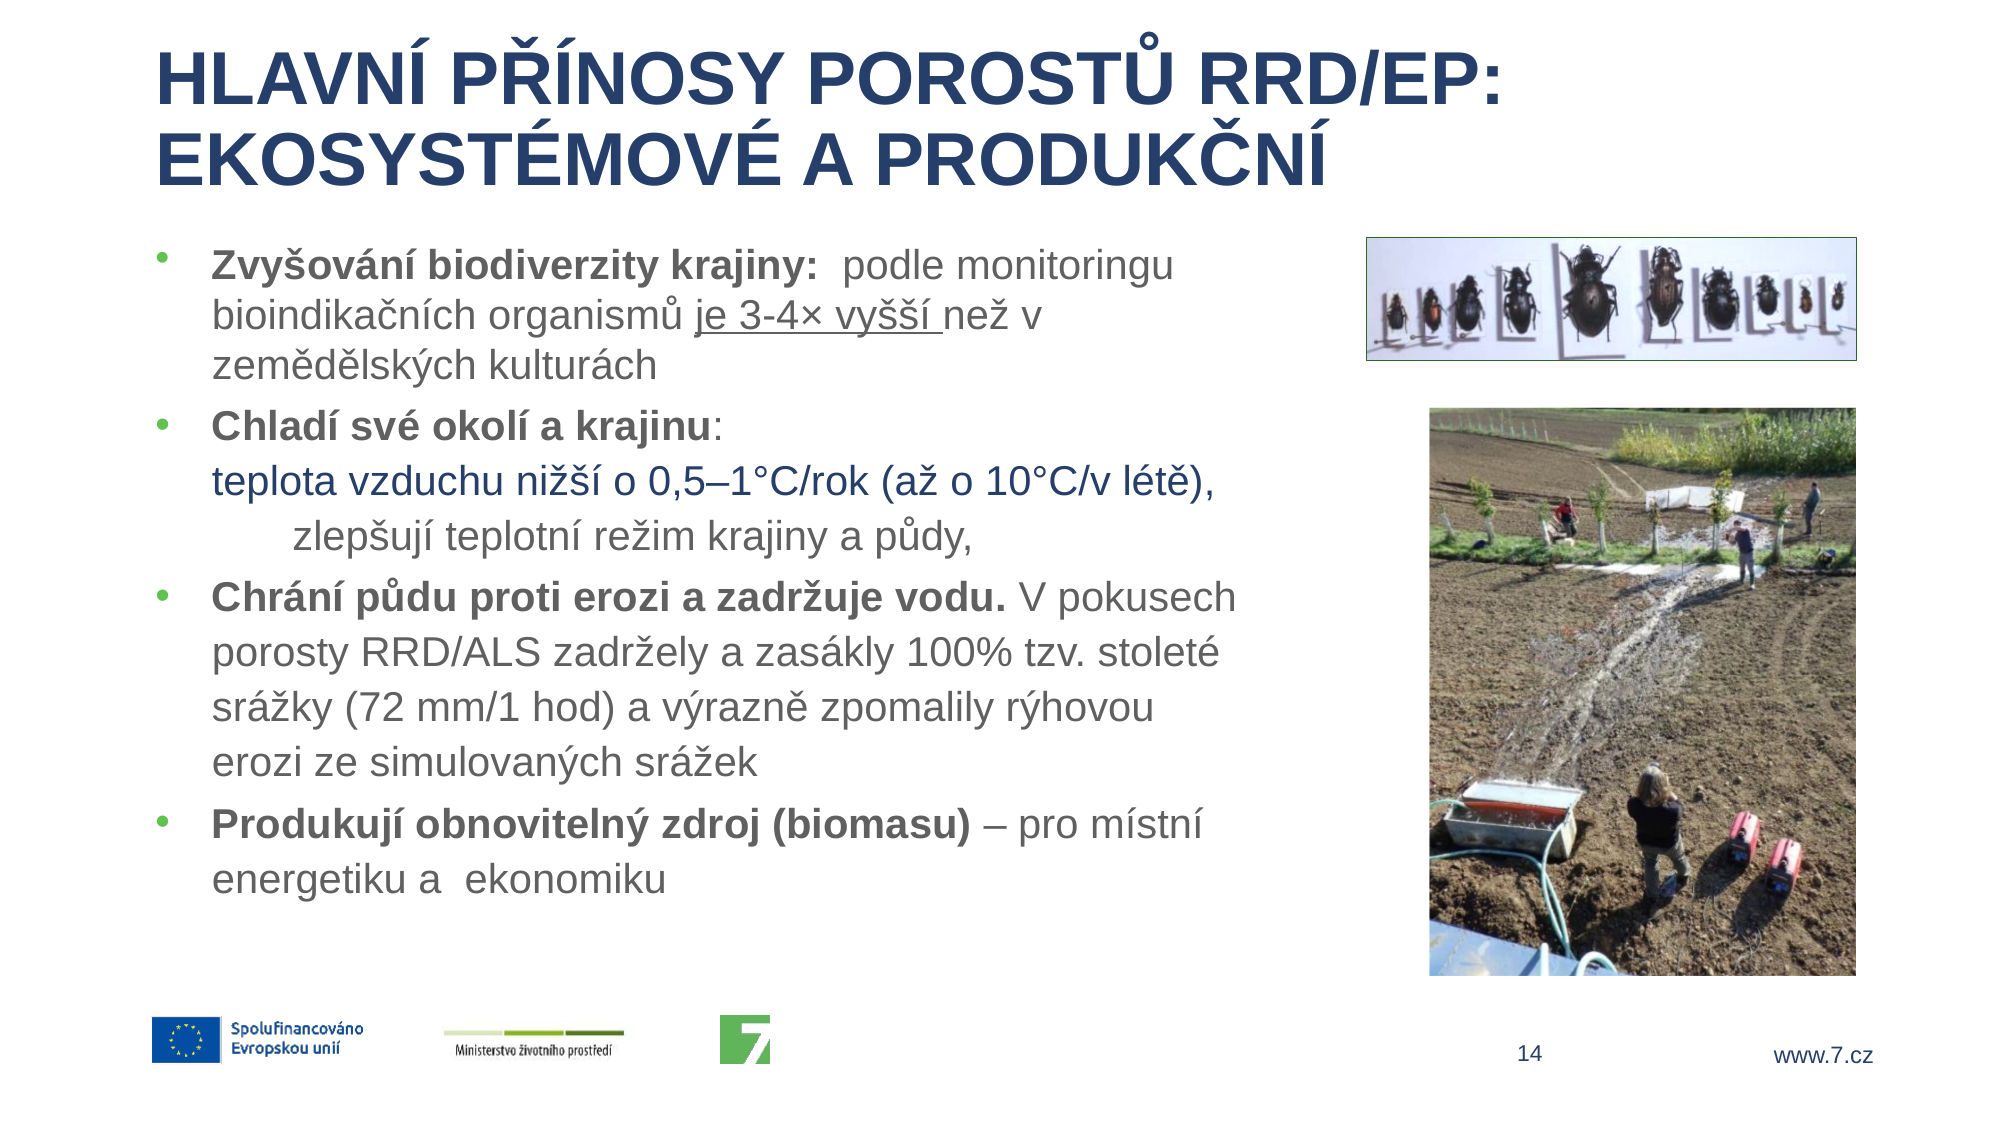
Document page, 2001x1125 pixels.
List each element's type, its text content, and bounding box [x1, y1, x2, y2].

title Hlavní přínosy porostů RRD/EP: ekosystémové a produkční [155, 38, 1875, 202]
picture [1358, 408, 1927, 975]
list Zvyšování biodiverzity krajiny: podle monitoringu bioindikačních organismů je 3-4× vyšší než v zemědělských kulturách Chladí své okolí a krajinu: teplota vzduchu nižší o 0,5–1°C/rok (až o 10°C/v létě), zlepšují teplotní režim krajiny a půdy, Chrání půdu proti erozi a zadržuje vodu. V pokusech porosty RRD/ALS zadržely a zasákly 100% tzv. stoleté srážky (72 mm/1 hod) a výrazně zpomalily rýhovou erozi ze simulovaných srážek Produkují obnovitelný zdroj (biomasu) – pro místní energetiku a ekonomiku [155, 237, 1254, 953]
picture [147, 1010, 372, 1069]
picture [426, 1004, 642, 1085]
picture [1366, 237, 1856, 361]
slide_number 14 [1503, 1037, 1543, 1067]
picture [719, 1014, 771, 1065]
